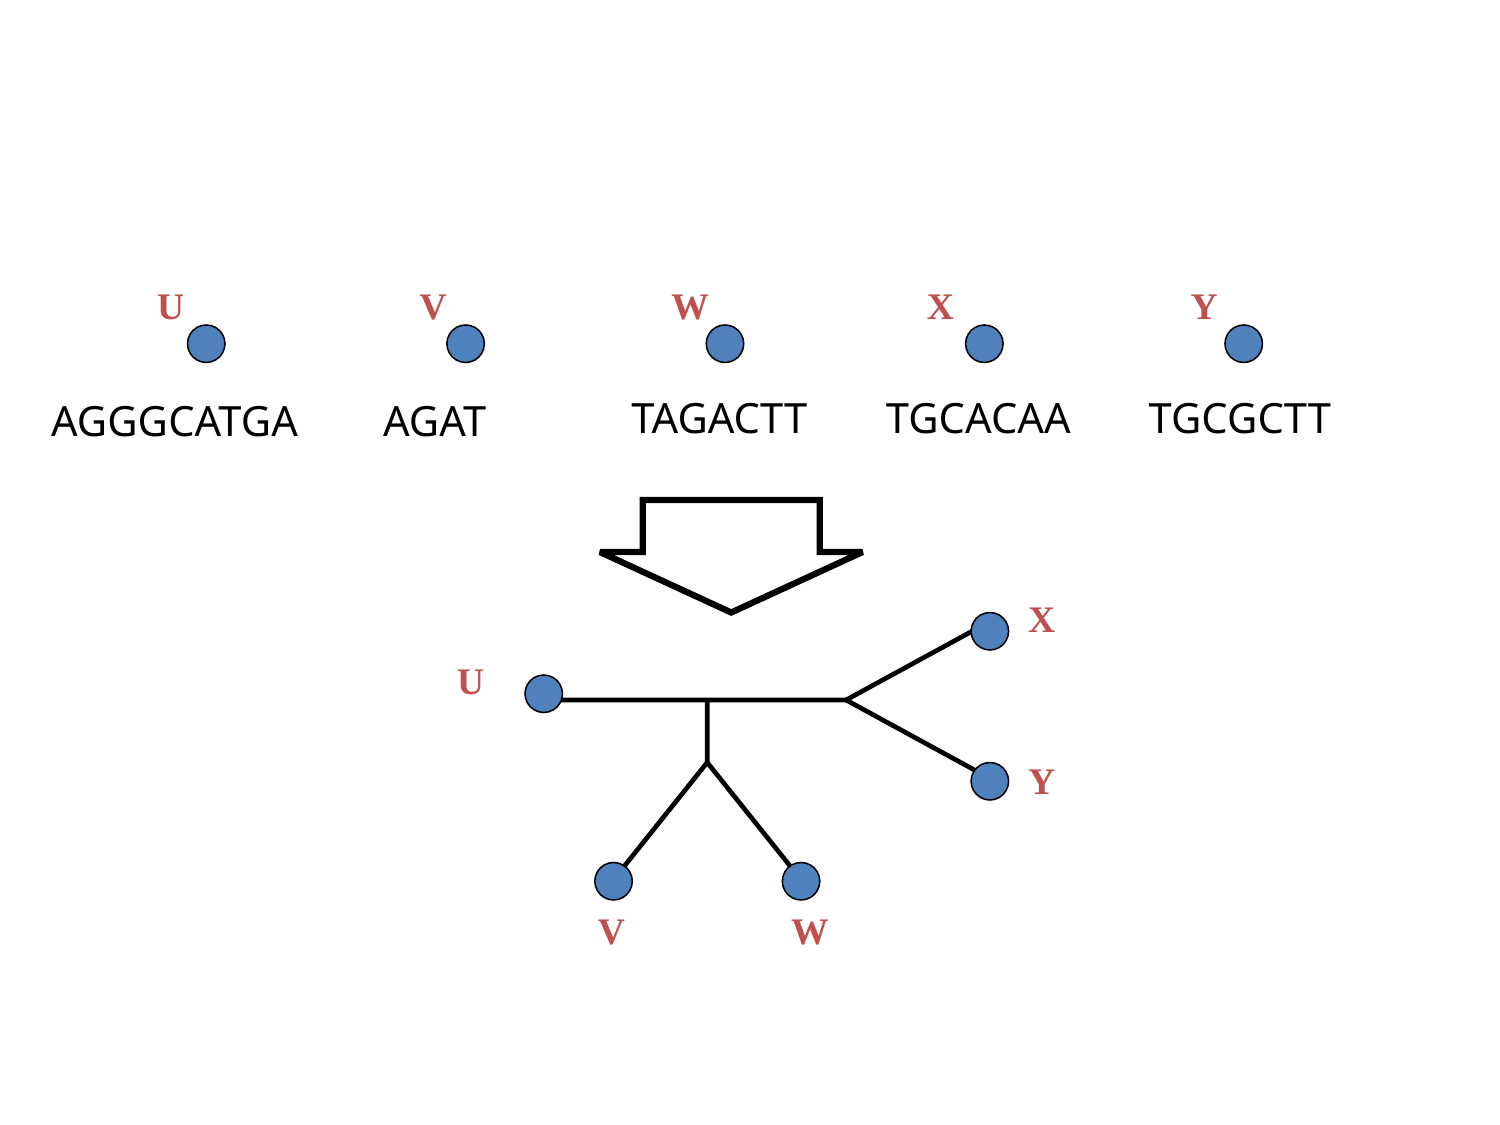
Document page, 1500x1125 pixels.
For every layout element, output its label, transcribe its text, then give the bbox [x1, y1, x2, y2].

text_box X [912, 274, 969, 335]
text_box [594, 862, 633, 901]
text_box W [656, 274, 724, 335]
text_box U [442, 649, 499, 710]
text_box TAGACTT [616, 384, 823, 450]
text_box W [776, 899, 844, 960]
text_box X [1013, 587, 1071, 648]
text_box V [583, 899, 640, 960]
text_box [782, 862, 820, 901]
text_box [600, 500, 863, 613]
text_box [971, 762, 1009, 801]
text_box [187, 324, 226, 363]
text_box TGCGCTT [1133, 384, 1347, 450]
text_box Y [1013, 749, 1071, 810]
text_box [965, 324, 1004, 363]
text_box U [142, 274, 199, 335]
text_box AGAT [368, 387, 502, 453]
text_box [971, 612, 1009, 651]
text_box Y [1175, 274, 1233, 335]
text_box TGCACAA [871, 384, 1087, 450]
text_box AGGGCATGA [36, 387, 314, 453]
text_box [446, 324, 485, 363]
text_box [1224, 324, 1263, 363]
text_box V [404, 274, 462, 335]
text_box [525, 675, 563, 713]
text_box [706, 324, 744, 363]
